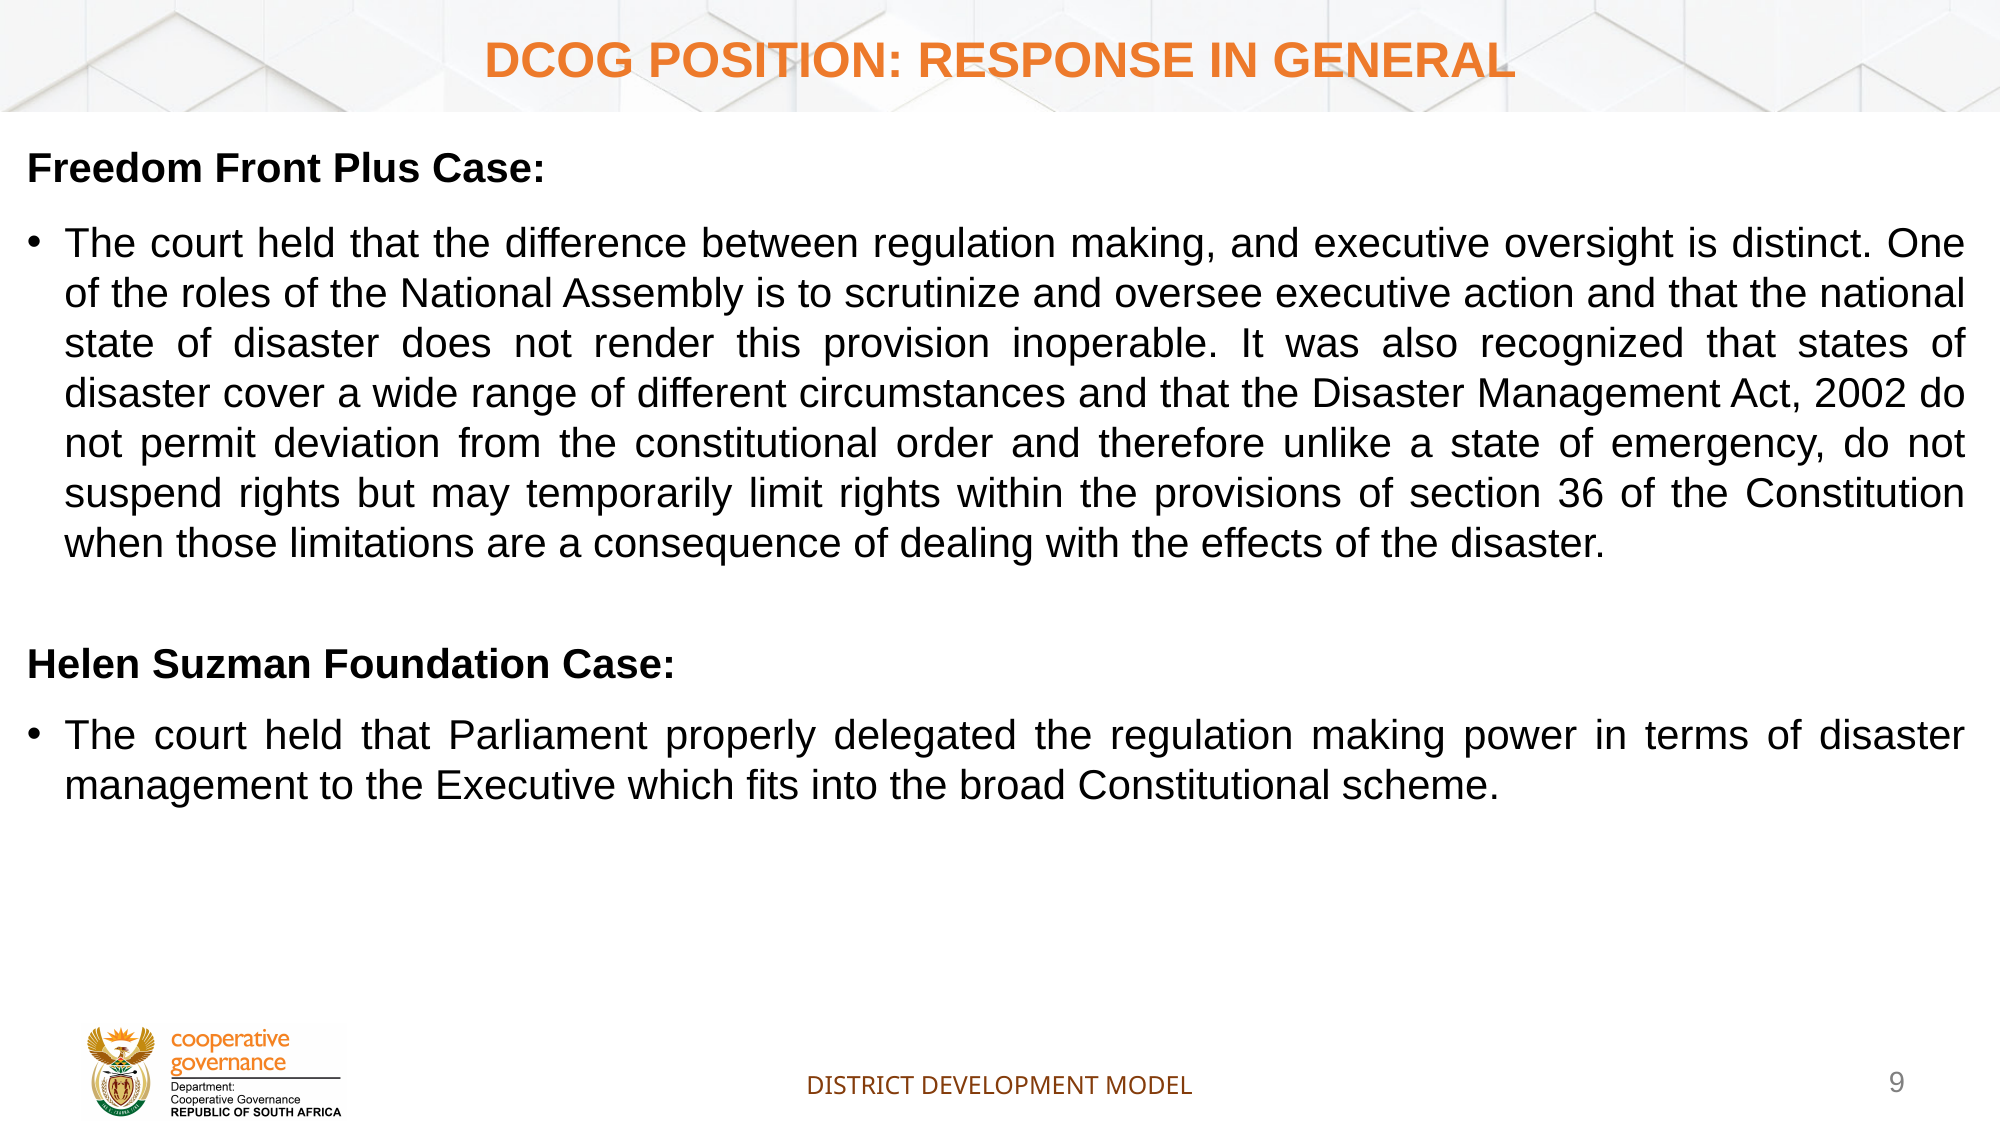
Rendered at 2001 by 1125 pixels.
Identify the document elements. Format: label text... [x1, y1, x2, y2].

picture [0, 0, 2000, 112]
title DCoG position: response in General [81, 27, 1920, 87]
list Freedom Front Plus Case: The court held that the difference between regulation making, and executive oversight is distinct. One of the roles of the National Assembly is to scrutinize and oversee executive action and that the national state of disaster does not render this provision inoperable. It was also recognized that states of disaster cover a wide range of different circumstances and that the Disaster Management Act, 2002 do not permit deviation from the constitutional order and therefore unlike a state of emergency, do not suspend rights but may temporarily limit rights within the provisions of section 36 of the Constitution when those limitations are a consequence of dealing with the effects of the disaster. Helen Suzman Foundation Case: The court held that Parliament properly delegated the regulation making power in terms of disaster management to the Executive which fits into the broad Constitutional scheme. [12, 133, 1982, 975]
picture [81, 1023, 347, 1121]
